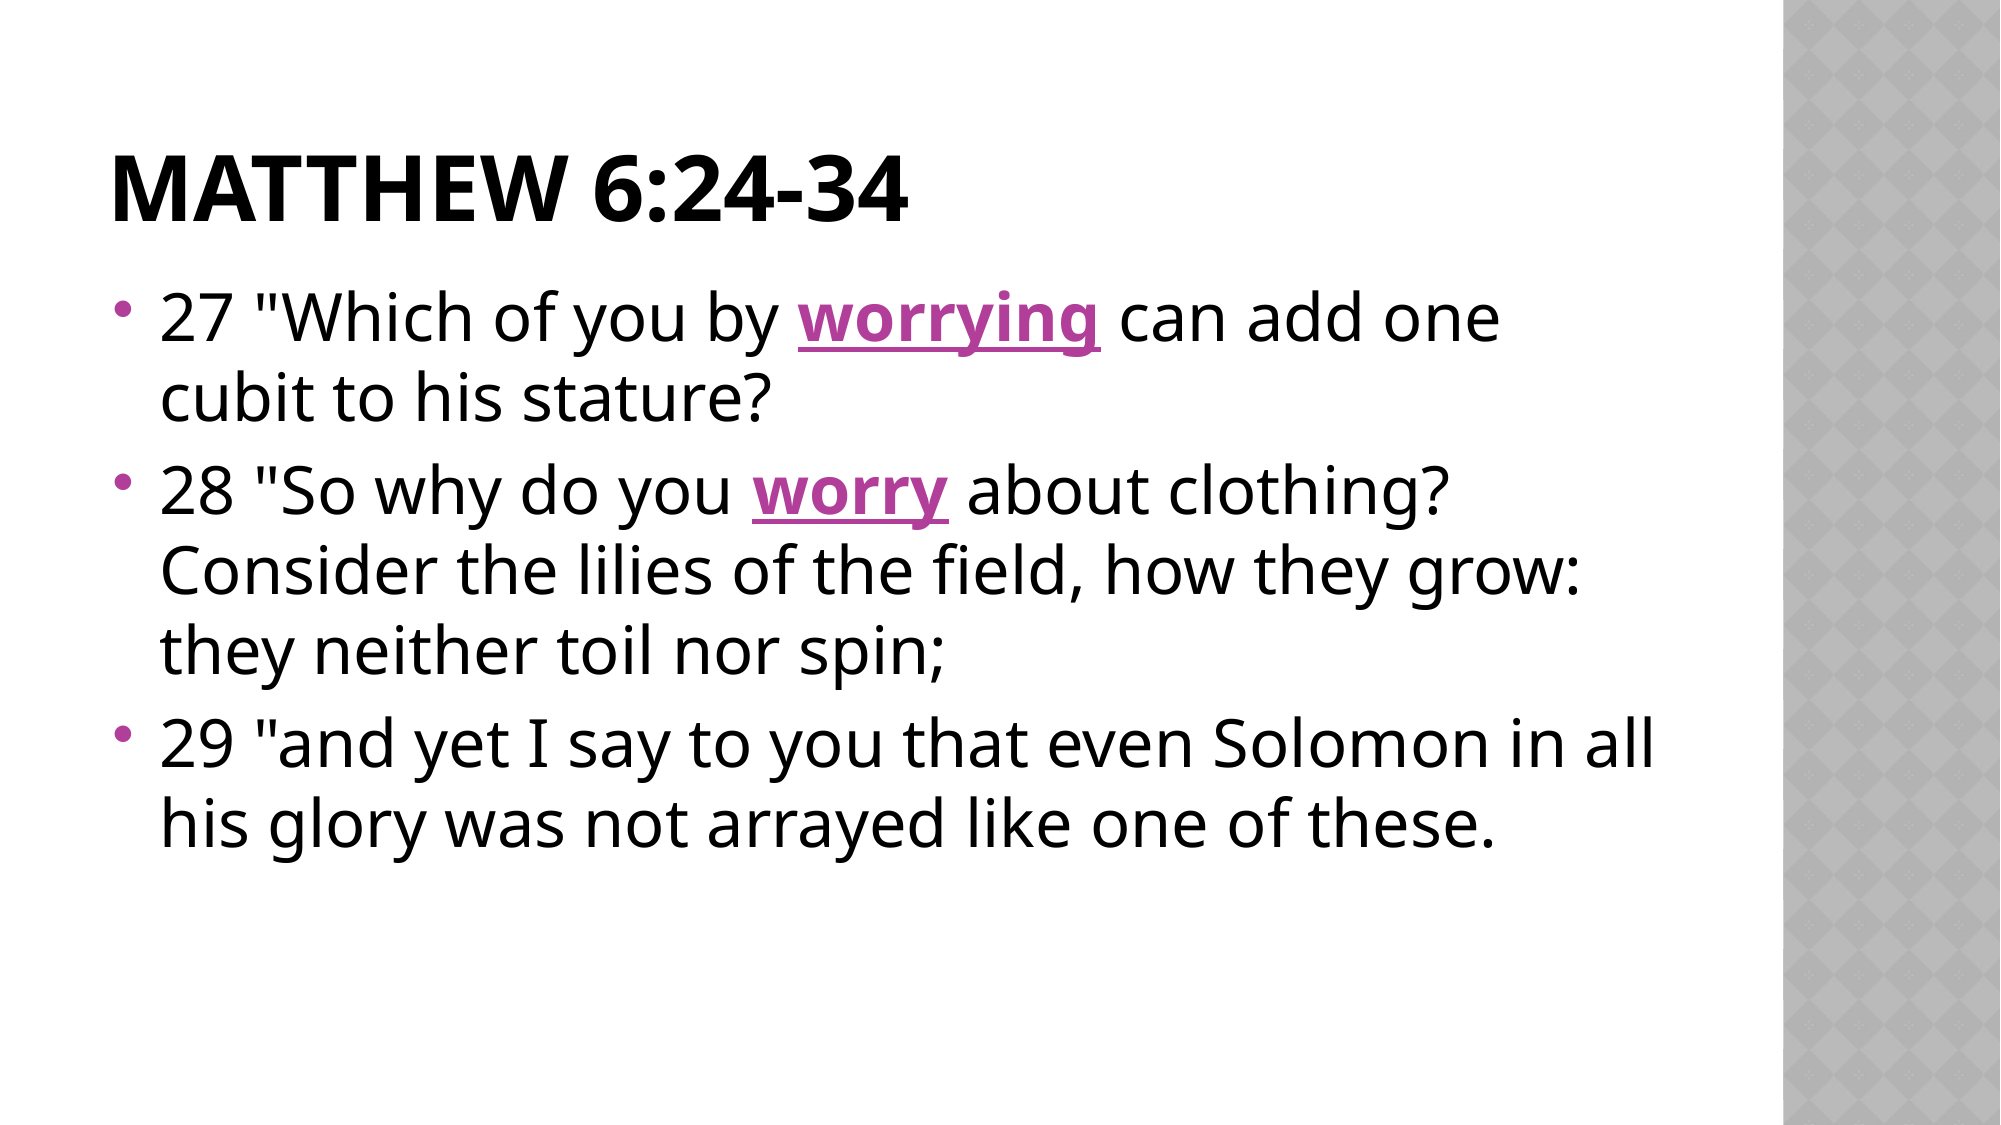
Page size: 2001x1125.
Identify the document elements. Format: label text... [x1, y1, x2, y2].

list 27 "Which of you by worrying can add one cubit to his stature? 28 "So why do you worry about clothing? Consider the lilies of the field, how they grow: they neither toil nor spin; 29 "and yet I say to you that even Solomon in all his glory was not arrayed like one of these. [99, 267, 1684, 1063]
title Matthew 6:24-34 [99, 52, 1684, 240]
